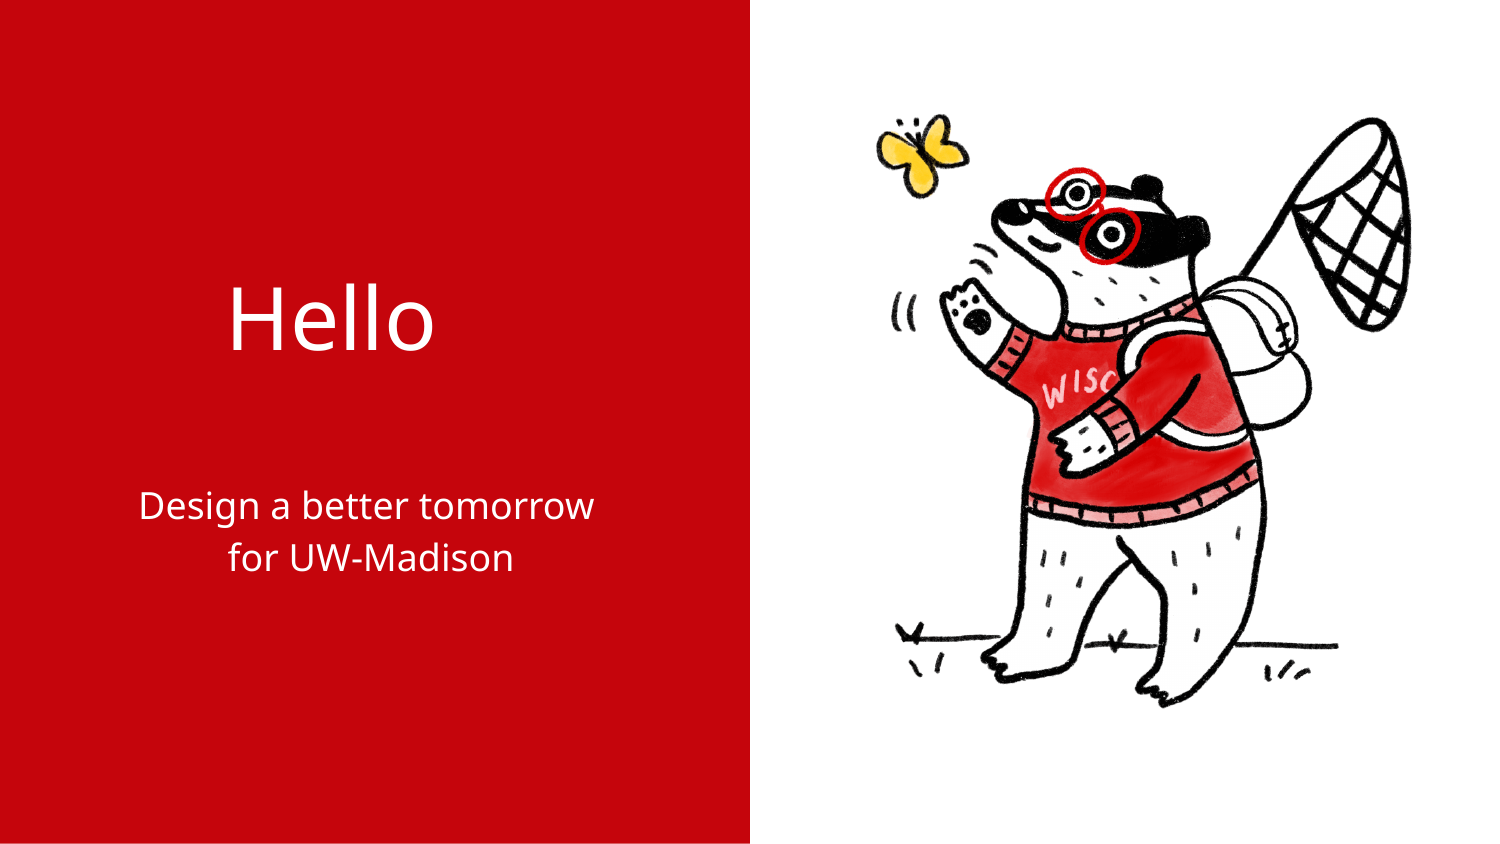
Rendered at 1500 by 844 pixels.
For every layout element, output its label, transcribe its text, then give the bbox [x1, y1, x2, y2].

picture [702, 0, 1500, 844]
title Hello [210, 140, 697, 384]
text_box Design a better tomorrow for UW-Madison [39, 460, 697, 664]
